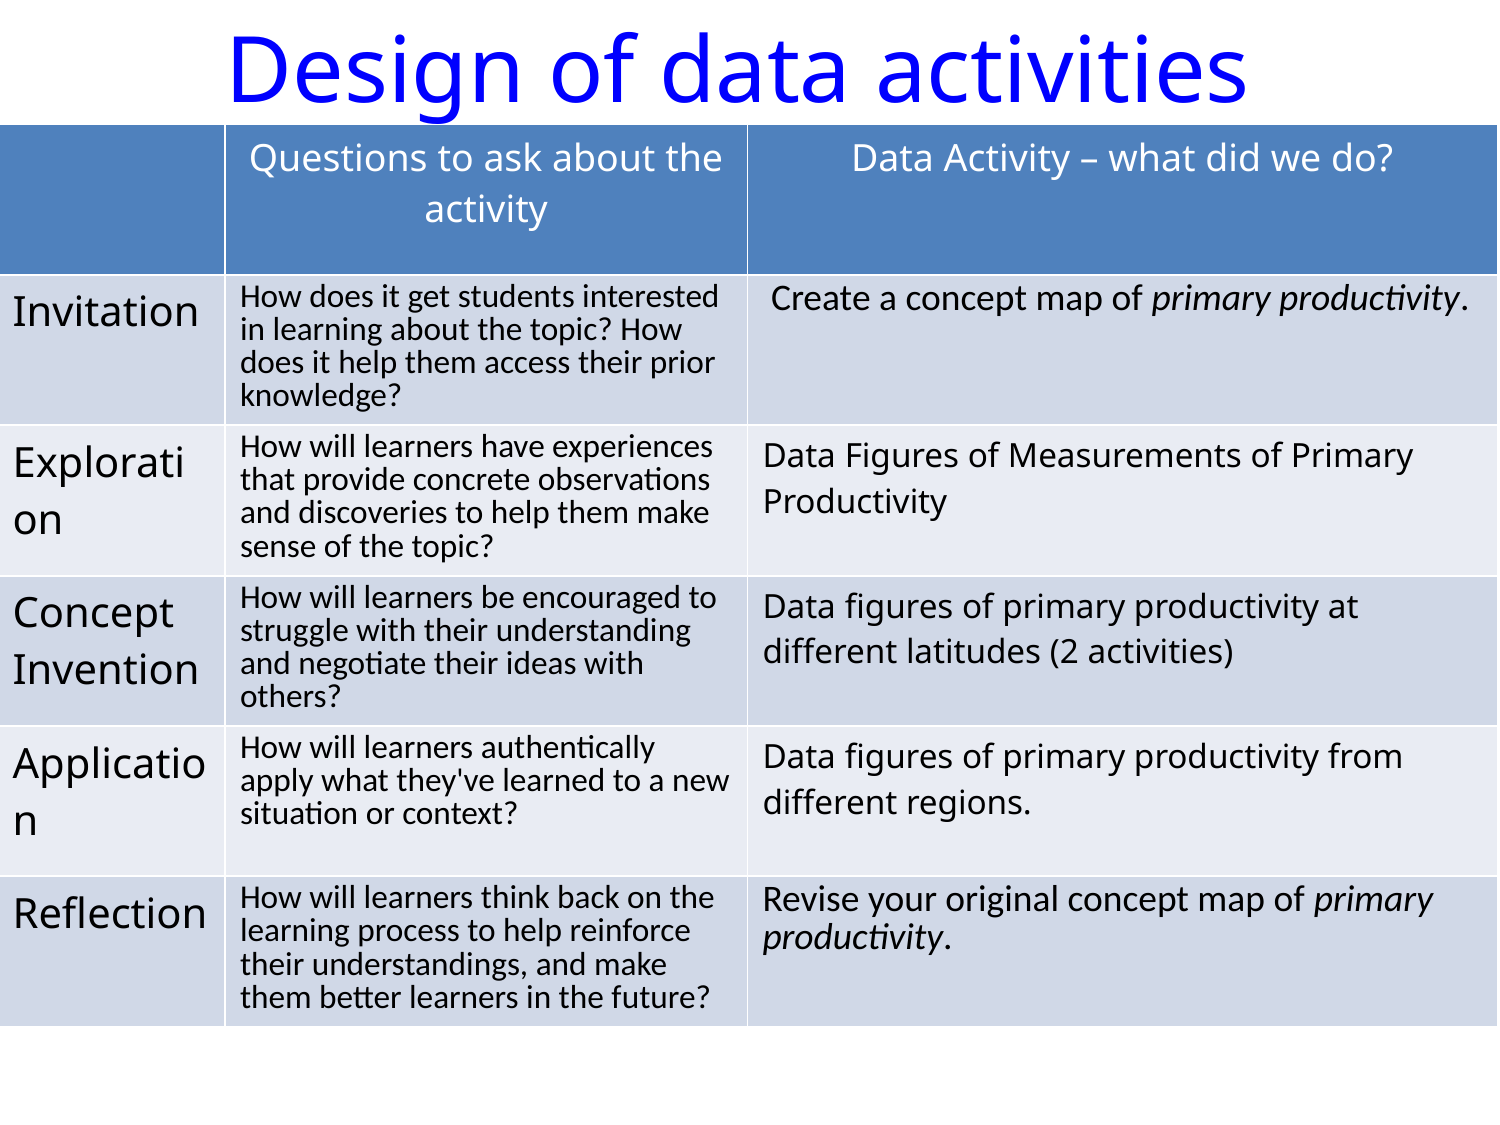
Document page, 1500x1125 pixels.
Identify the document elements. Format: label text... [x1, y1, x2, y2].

table_cell How will learners authentically apply what they've learned to a new situation or context? [226, 727, 747, 875]
table_cell Exploration [0, 426, 224, 575]
table_header Questions to ask about the activity [226, 125, 747, 274]
table_cell Revise your original concept map of primary productivity. [748, 877, 1497, 1026]
table_cell How does it get students interested in learning about the topic? How does it help them access their prior knowledge? [226, 276, 747, 424]
table_header [0, 125, 224, 274]
table_cell Data Figures of Measurements of Primary Productivity [748, 426, 1497, 575]
table_cell Data figures of primary productivity from different regions. [748, 727, 1497, 875]
table_cell Application [0, 727, 224, 875]
title Design of data activities [75, 0, 1425, 124]
table_cell Data figures of primary productivity at different latitudes (2 activities) [748, 577, 1497, 725]
table_cell How will learners be encouraged to struggle with their understanding and negotiate their ideas with others? [226, 577, 747, 725]
table_cell How will learners have experiences that provide concrete observations and discoveries to help them make sense of the topic? [226, 426, 747, 575]
table_cell Reflection [0, 877, 224, 1026]
table_cell How will learners think back on the learning process to help reinforce their understandings, and make them better learners in the future? [226, 877, 747, 1026]
table_cell Concept Invention [0, 577, 224, 725]
table_cell Invitation [0, 276, 224, 424]
table_cell Create a concept map of primary productivity. [748, 276, 1497, 424]
table_header Data Activity – what did we do? [748, 125, 1497, 274]
